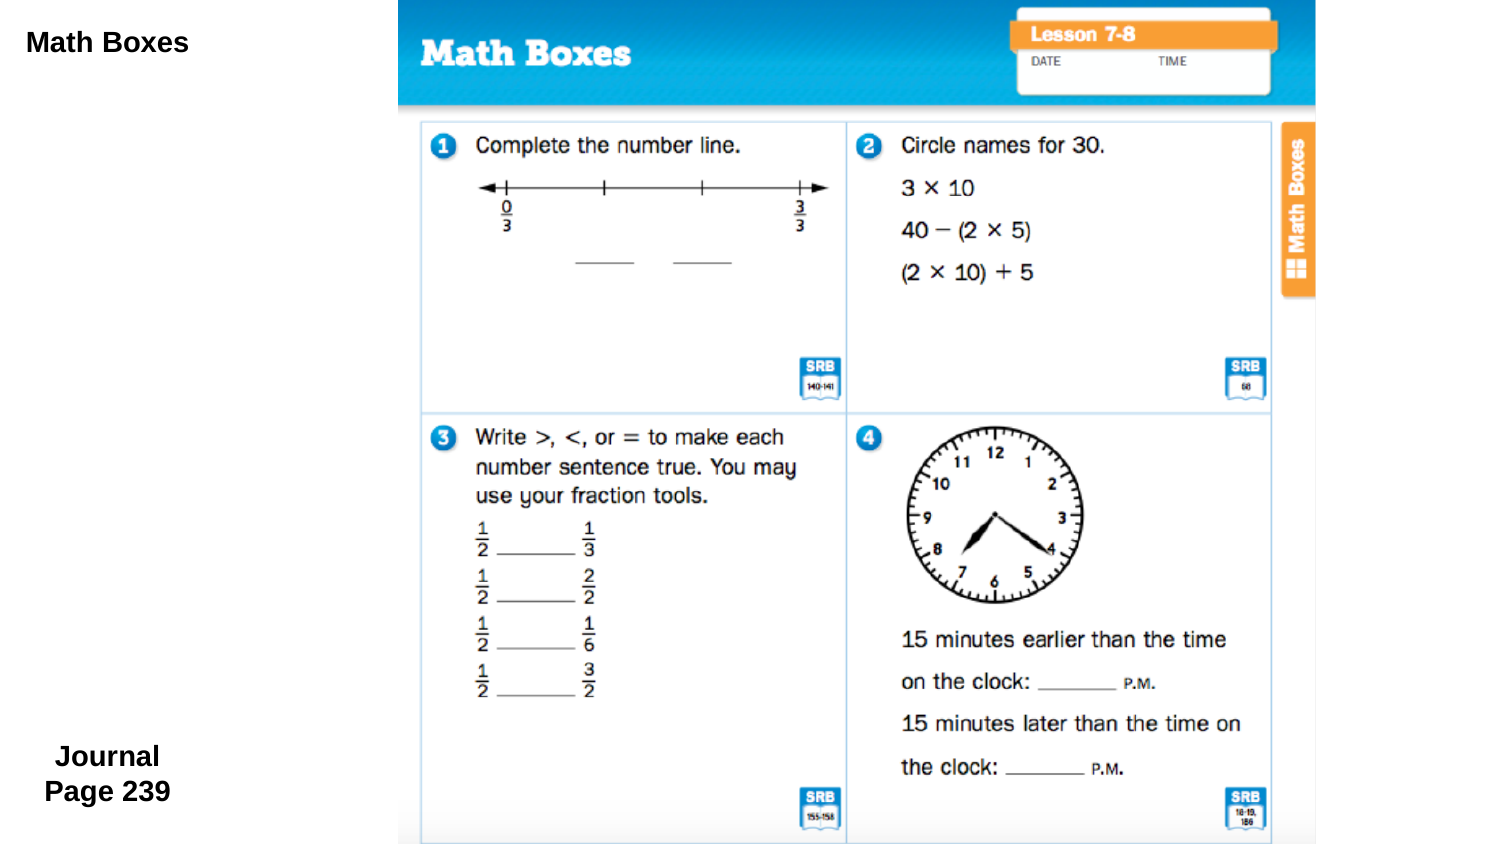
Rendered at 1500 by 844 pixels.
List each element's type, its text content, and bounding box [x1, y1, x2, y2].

picture [526, 39, 631, 67]
picture [1009, 7, 1278, 96]
text_box Journal Page 239 [0, 730, 279, 814]
picture [398, 104, 1316, 844]
text_box Math Boxes [0, 0, 396, 129]
picture [421, 39, 515, 67]
